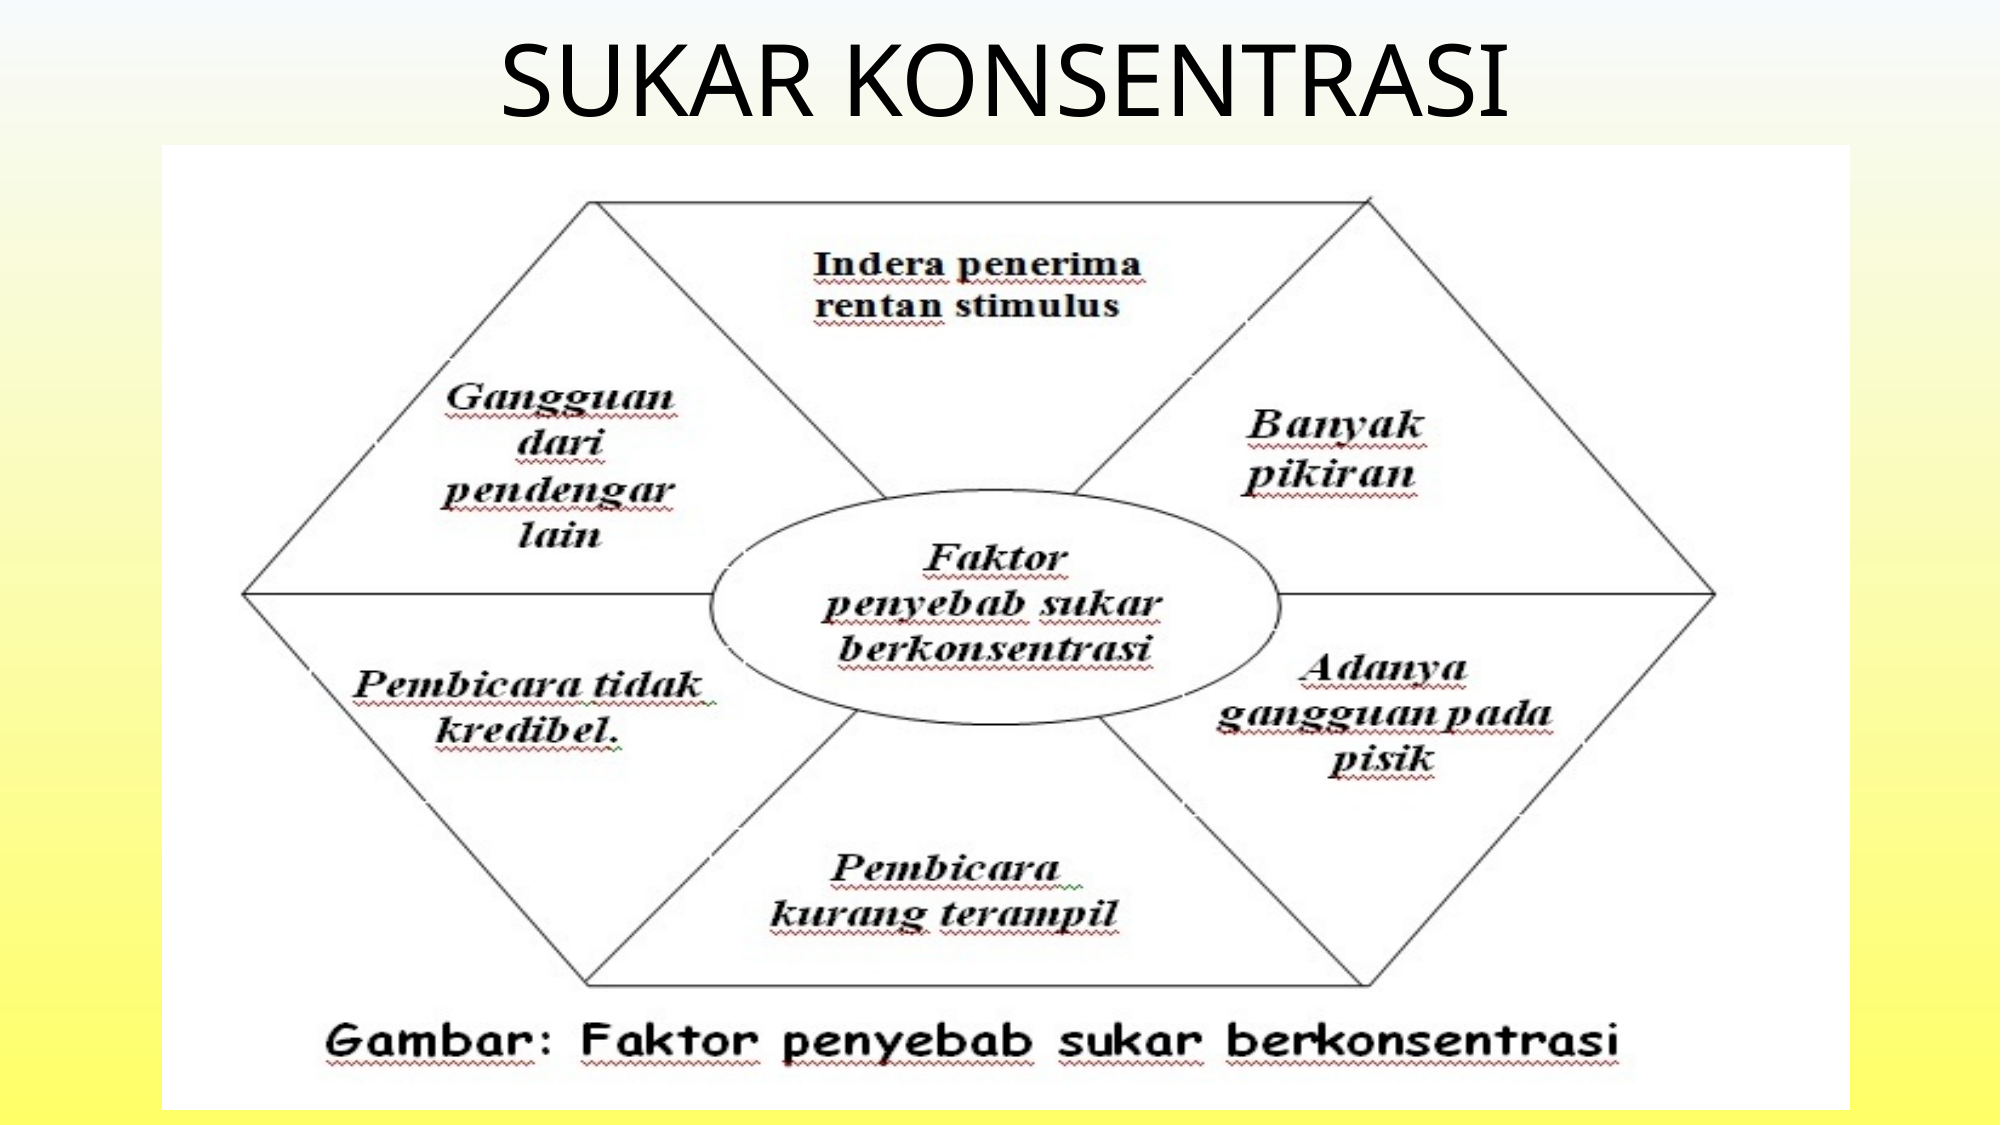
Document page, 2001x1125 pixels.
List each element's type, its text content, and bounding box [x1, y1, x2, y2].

text_box SUKAR KONSENTRASI [354, 9, 1658, 144]
picture [162, 145, 1850, 1110]
